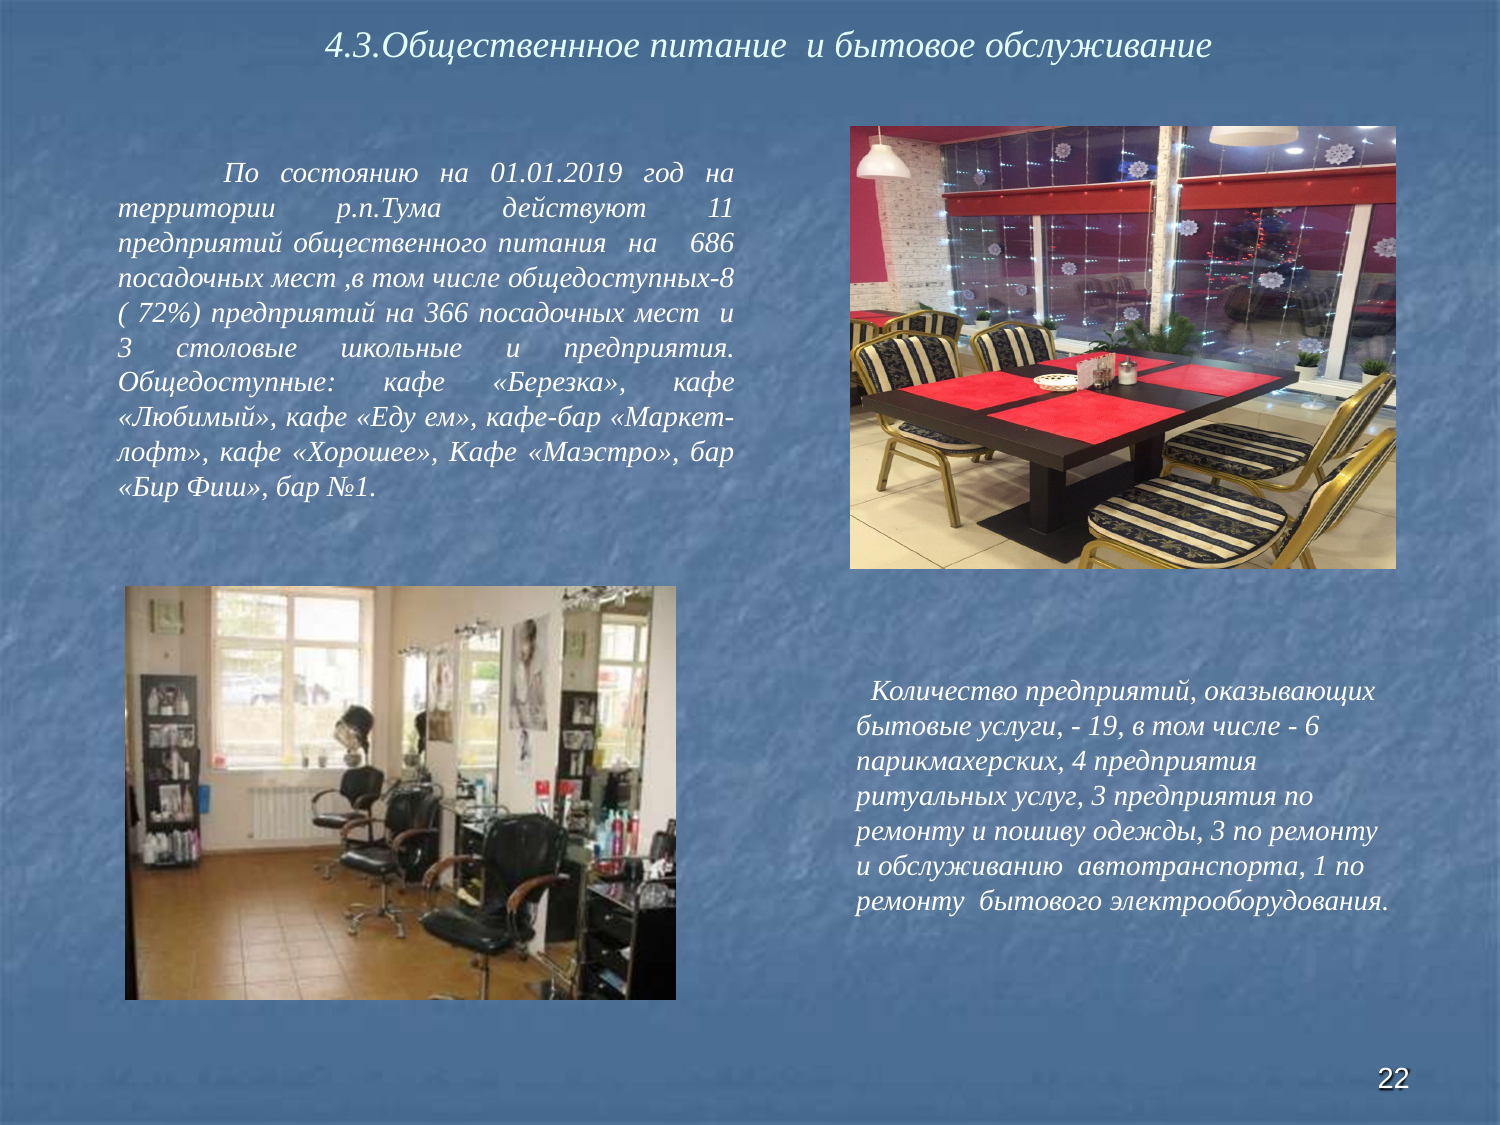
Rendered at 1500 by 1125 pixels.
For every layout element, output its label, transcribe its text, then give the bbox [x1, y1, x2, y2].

slide_number 22 [1373, 1059, 1415, 1125]
title 4.3.Общественнное питание и бытовое обслуживание [324, 20, 1313, 112]
text_box По состоянию на 01.01.2019 год на территории р.п.Тума действуют 11 предприятий общественного питания на 686 посадочных мест ,в том числе общедоступных-8 ( 72%) предприятий на 366 посадочных мест и 3 столовые школьные и предприятия. Общедоступные: кафе «Березка», кафе «Любимый», кафе «Еду ем», кафе-бар «Маркет-лофт», кафе «Хорошее», Кафе «Маэстро», бар «Бир Фиш», бар №1. [103, 145, 750, 545]
picture [0, 0, 1500, 1125]
text_box [1358, 1050, 1432, 1100]
text_box Количество предприятий, оказывающих бытовые услуги, - 19, в том числе - 6 парикмахерских, 4 предприятия ритуальных услуг, 3 предприятия по ремонту и пошиву одежды, 3 по ремонту и обслуживанию автотранспорта, 1 по ремонту бытового электрооборудования. [841, 664, 1405, 959]
